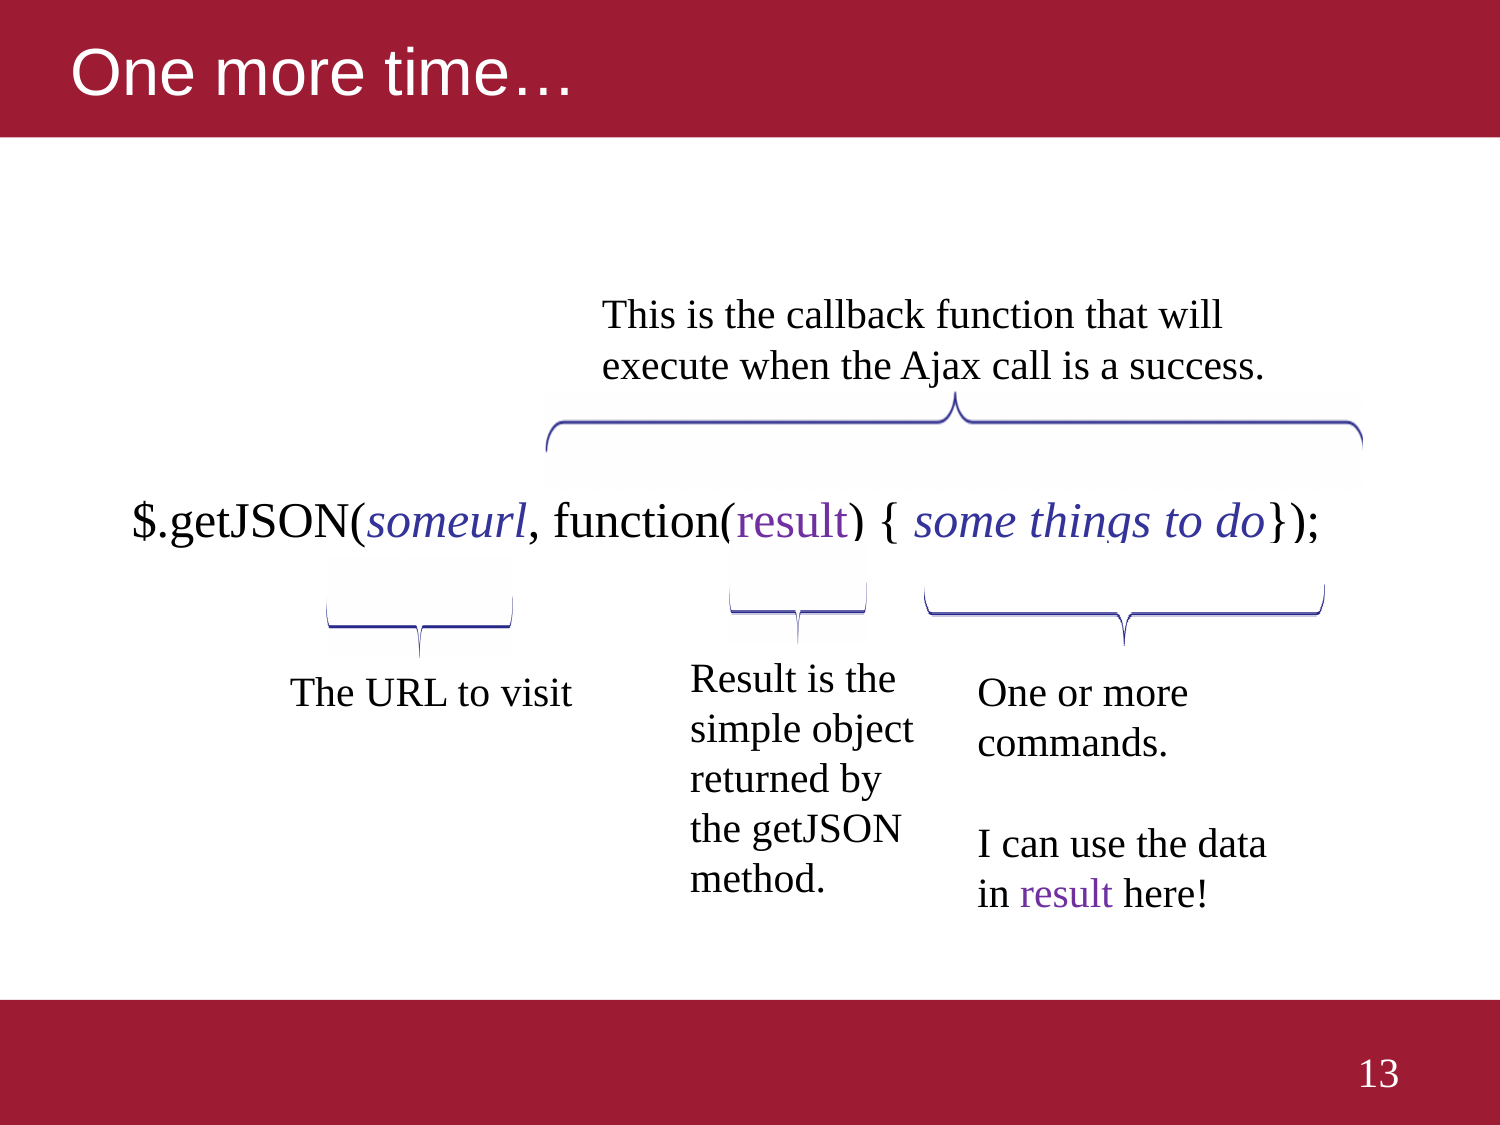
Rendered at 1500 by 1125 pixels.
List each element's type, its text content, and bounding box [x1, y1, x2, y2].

text_box The URL to visit [274, 657, 638, 723]
text_box Result is the simple object returned by the getJSON method. [675, 643, 943, 909]
picture [325, 555, 513, 659]
text_box One or more commands. I can use the data in result here! [962, 657, 1293, 923]
text_box $.getJSON(someurl, function(result) { some things to do}); [26, 480, 1427, 556]
picture [924, 543, 1326, 646]
text_box This is the callback function that will execute when the Ajax call is a success. [587, 279, 1325, 389]
picture [729, 541, 867, 644]
picture [545, 391, 1363, 494]
title One more time… [0, 0, 1500, 138]
slide_number 13 [1074, 1038, 1426, 1089]
